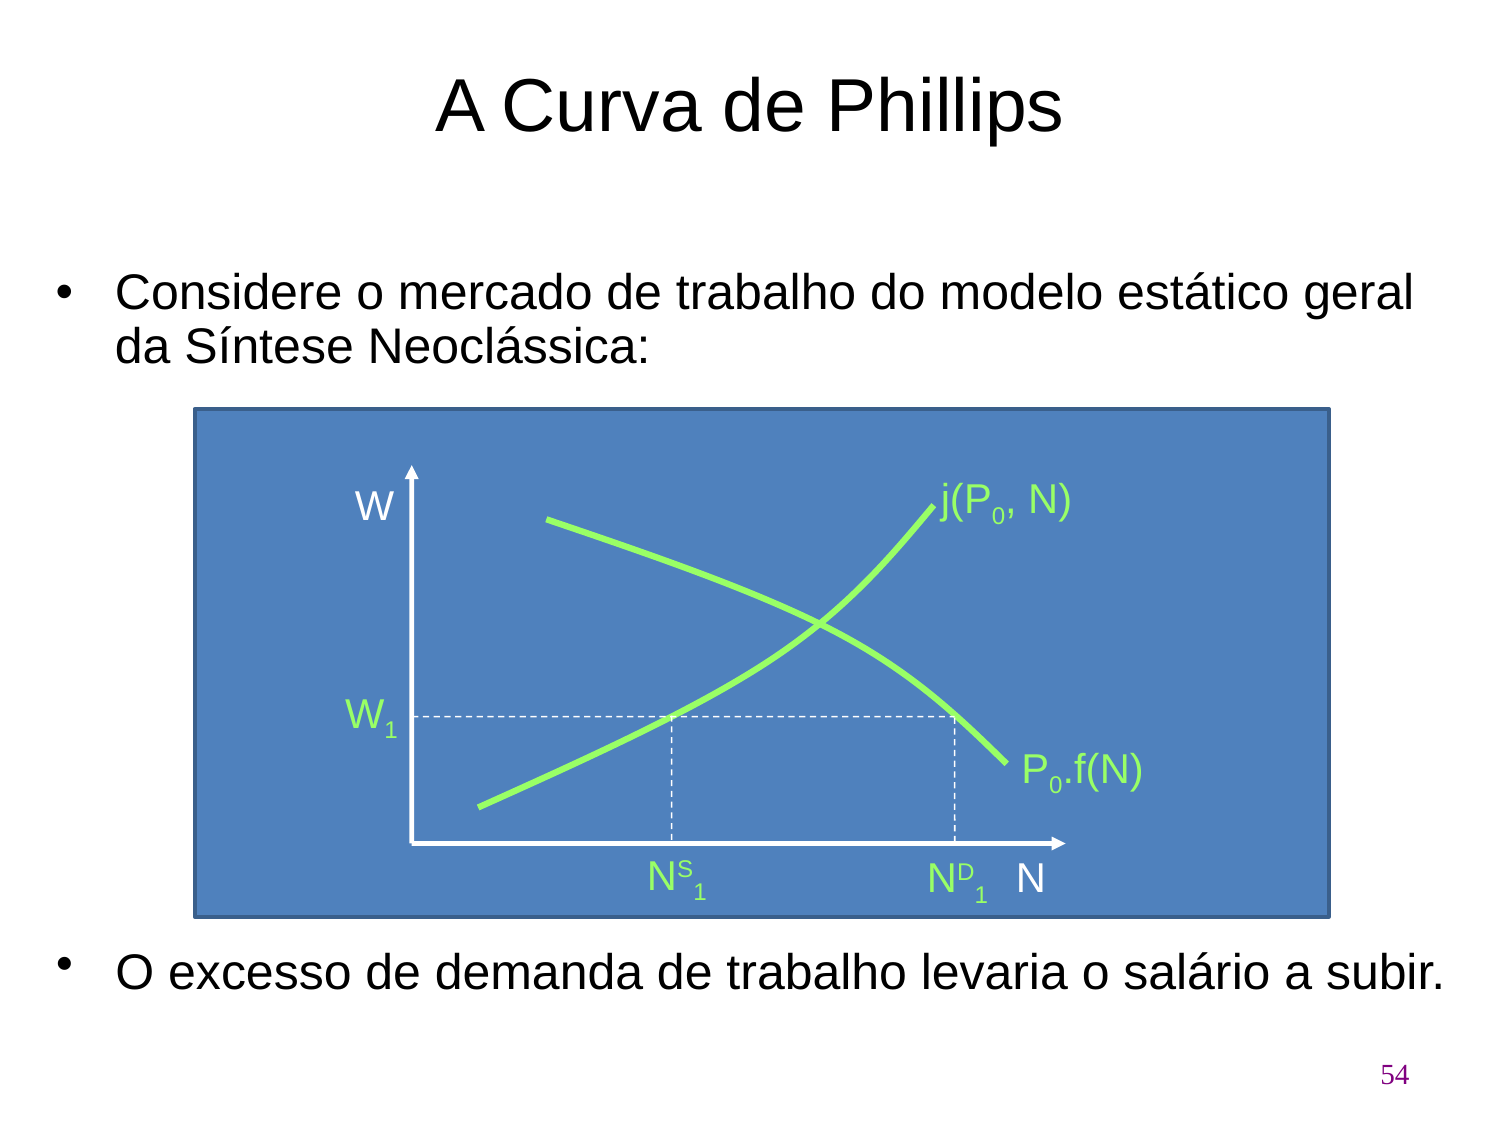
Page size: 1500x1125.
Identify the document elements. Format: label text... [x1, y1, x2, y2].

text_box [1053, 837, 1065, 843]
text_box W [340, 471, 427, 546]
text_box P0.f(N) [1006, 734, 1210, 809]
text_box ND1 [912, 843, 1016, 939]
text_box [478, 627, 788, 808]
text_box W1 [330, 679, 417, 754]
text_box O excesso de demanda de trabalho levaria o salário a subir. [41, 932, 1466, 1110]
text_box [546, 519, 1006, 764]
text_box N [1001, 843, 1100, 919]
text_box j(P0, N) [925, 464, 1120, 539]
text_box [408, 465, 415, 471]
text_box [193, 407, 1331, 919]
title A Curva de Phillips [0, 34, 1500, 169]
list Considere o mercado de trabalho do modelo estático geral da Síntese Neoclássica: [40, 259, 1460, 406]
text_box [782, 511, 925, 623]
text_box NS1 [632, 841, 731, 917]
